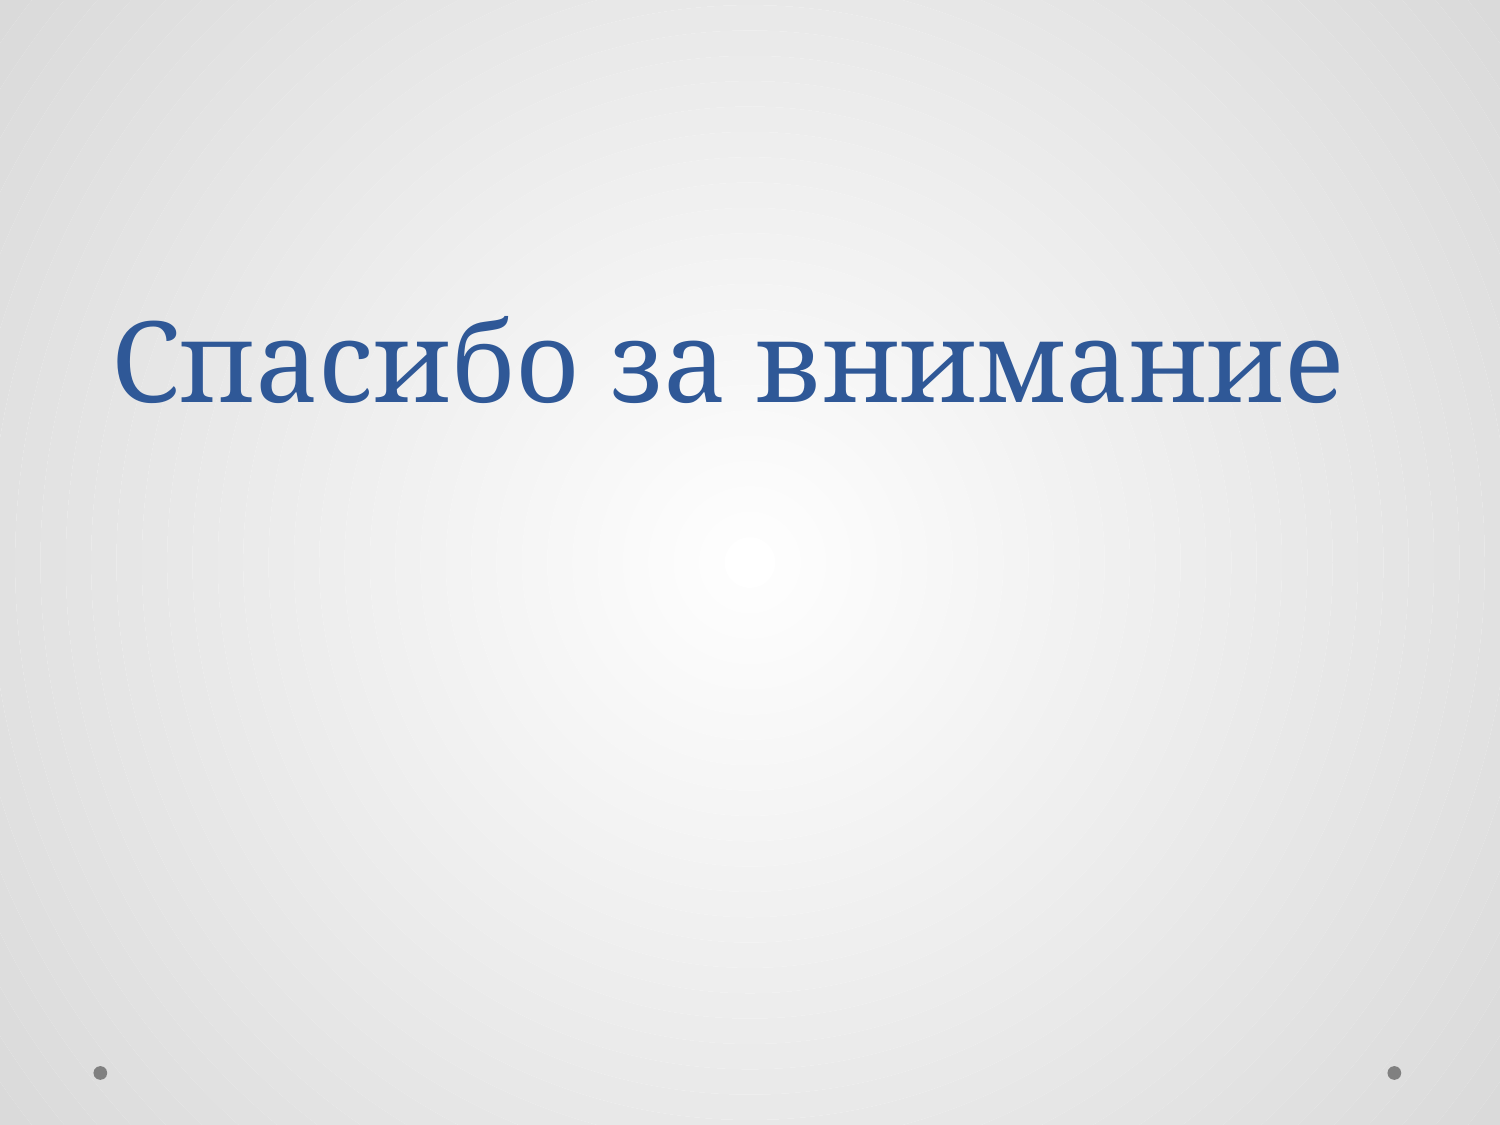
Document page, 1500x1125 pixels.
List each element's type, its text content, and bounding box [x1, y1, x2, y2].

title Спасибо за внимание! Спасибо за внимание [53, 290, 1404, 554]
